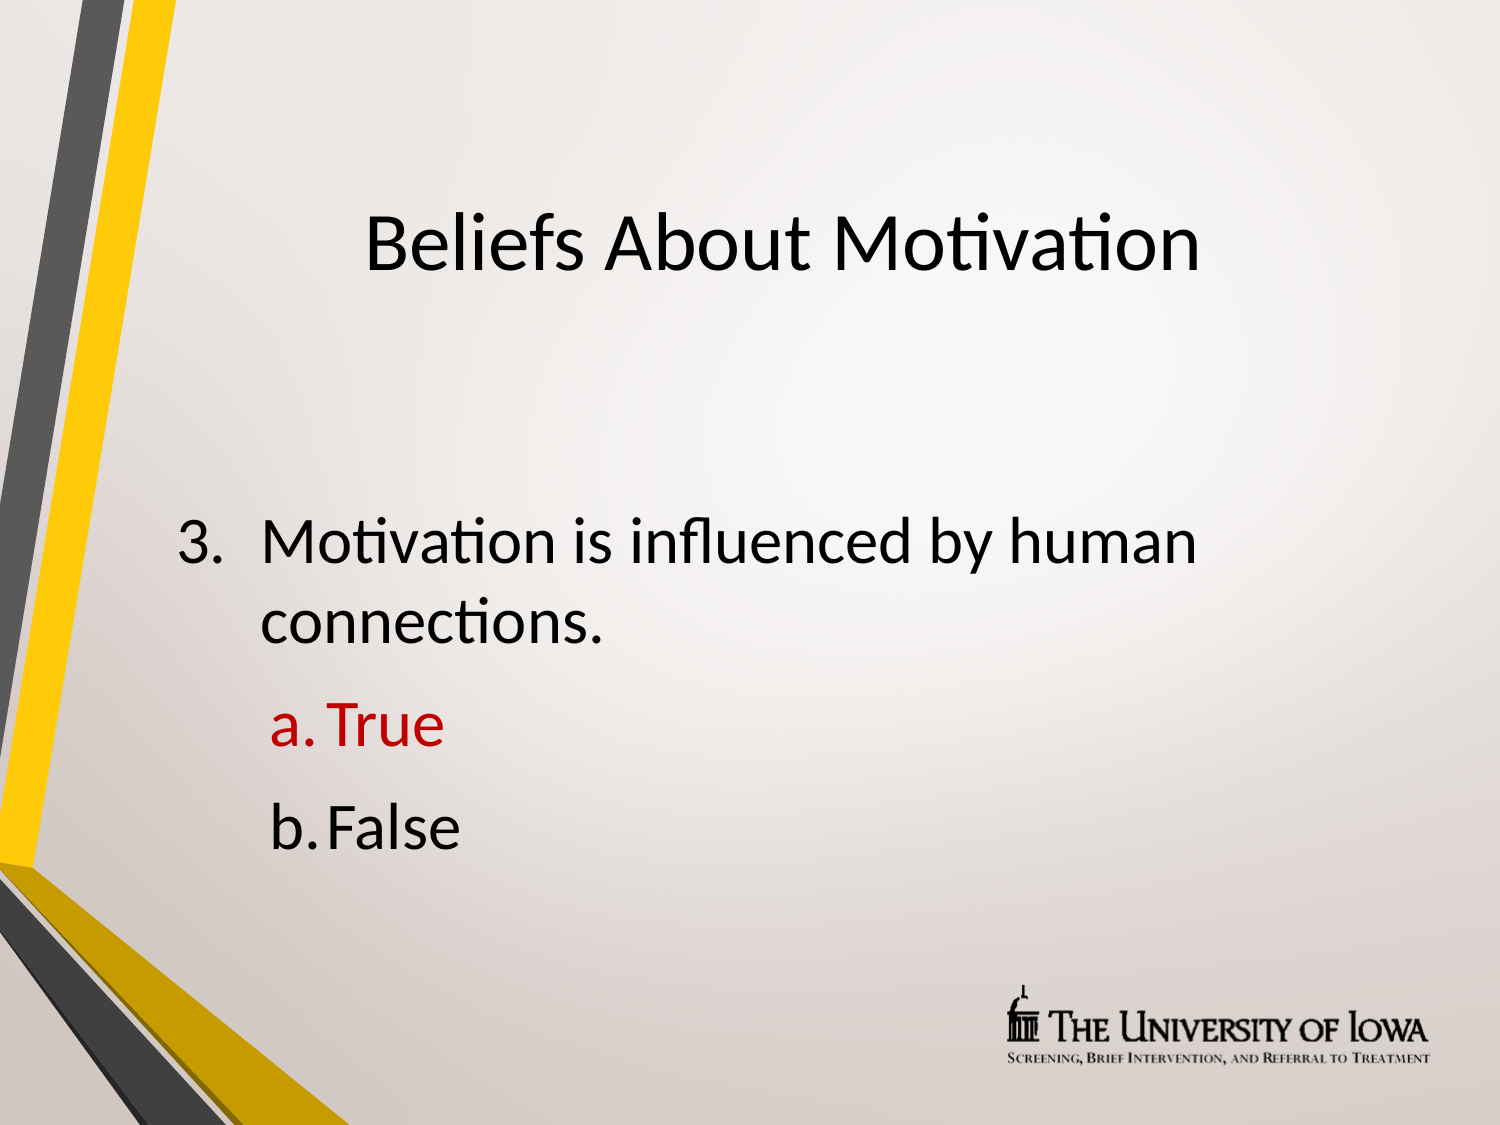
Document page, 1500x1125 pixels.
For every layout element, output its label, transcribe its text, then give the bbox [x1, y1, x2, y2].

picture [995, 984, 1458, 1074]
list Motivation is influenced by human connections. True False [161, 437, 1425, 985]
title Beliefs About Motivation [161, 75, 1425, 400]
